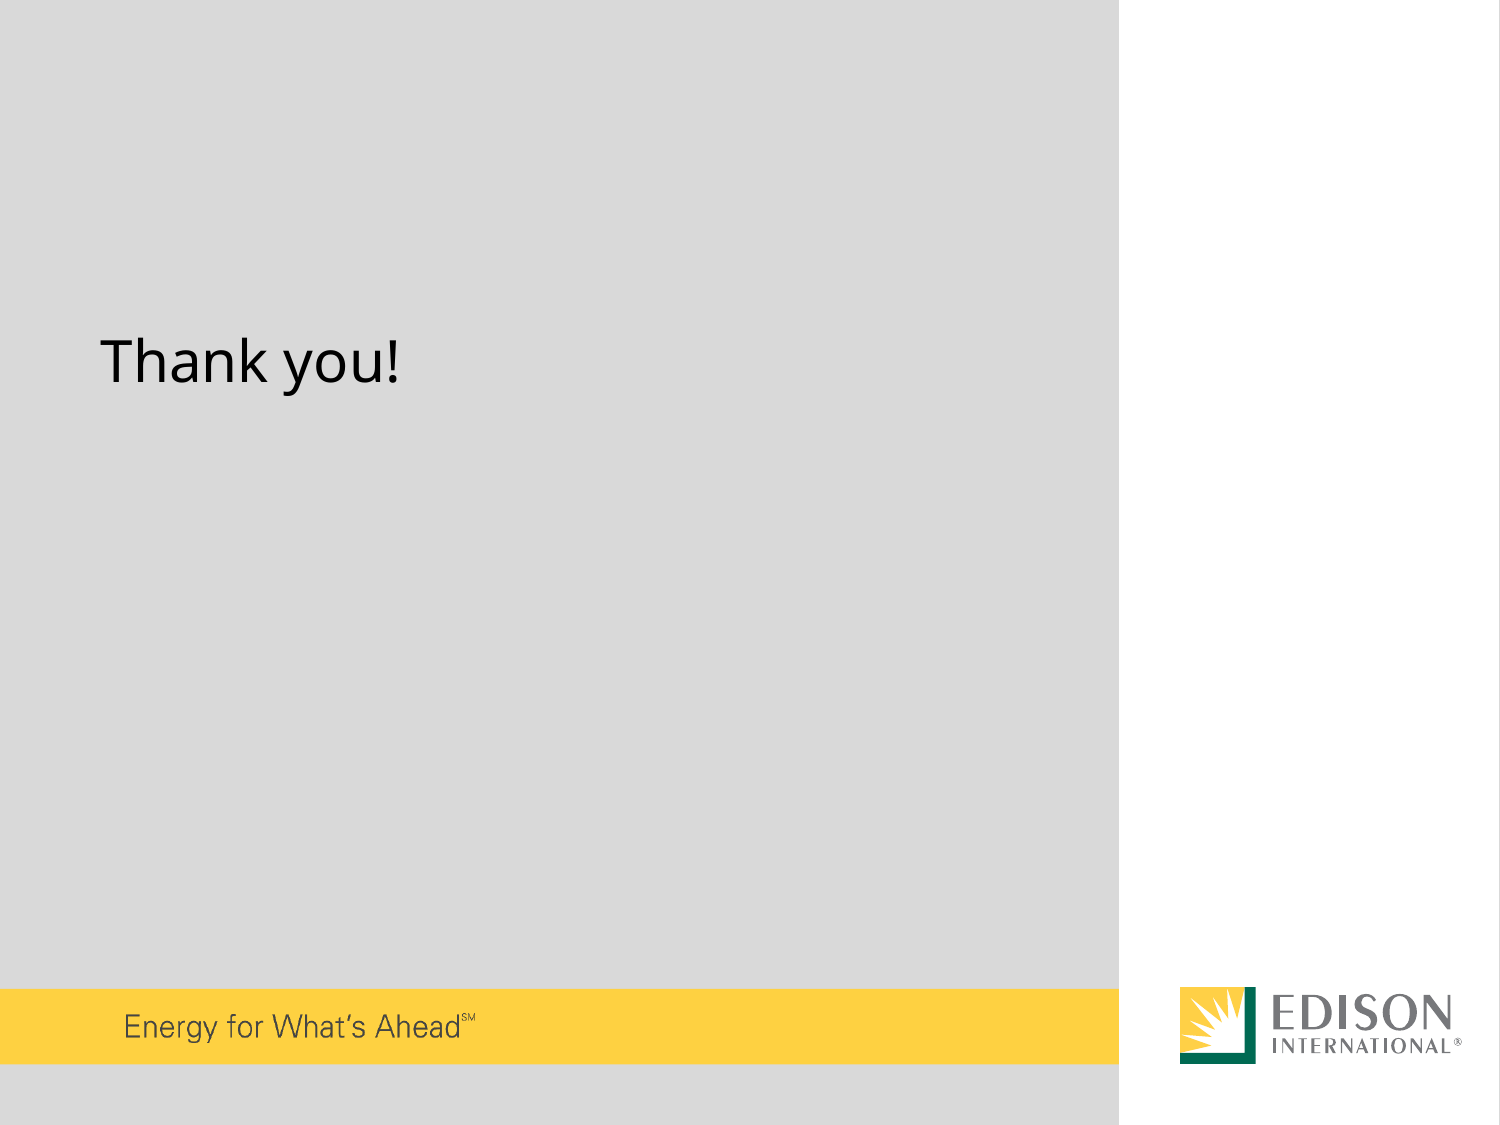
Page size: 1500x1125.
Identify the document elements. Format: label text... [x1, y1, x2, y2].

title Thank you! [85, 255, 1059, 473]
picture [126, 1013, 475, 1043]
